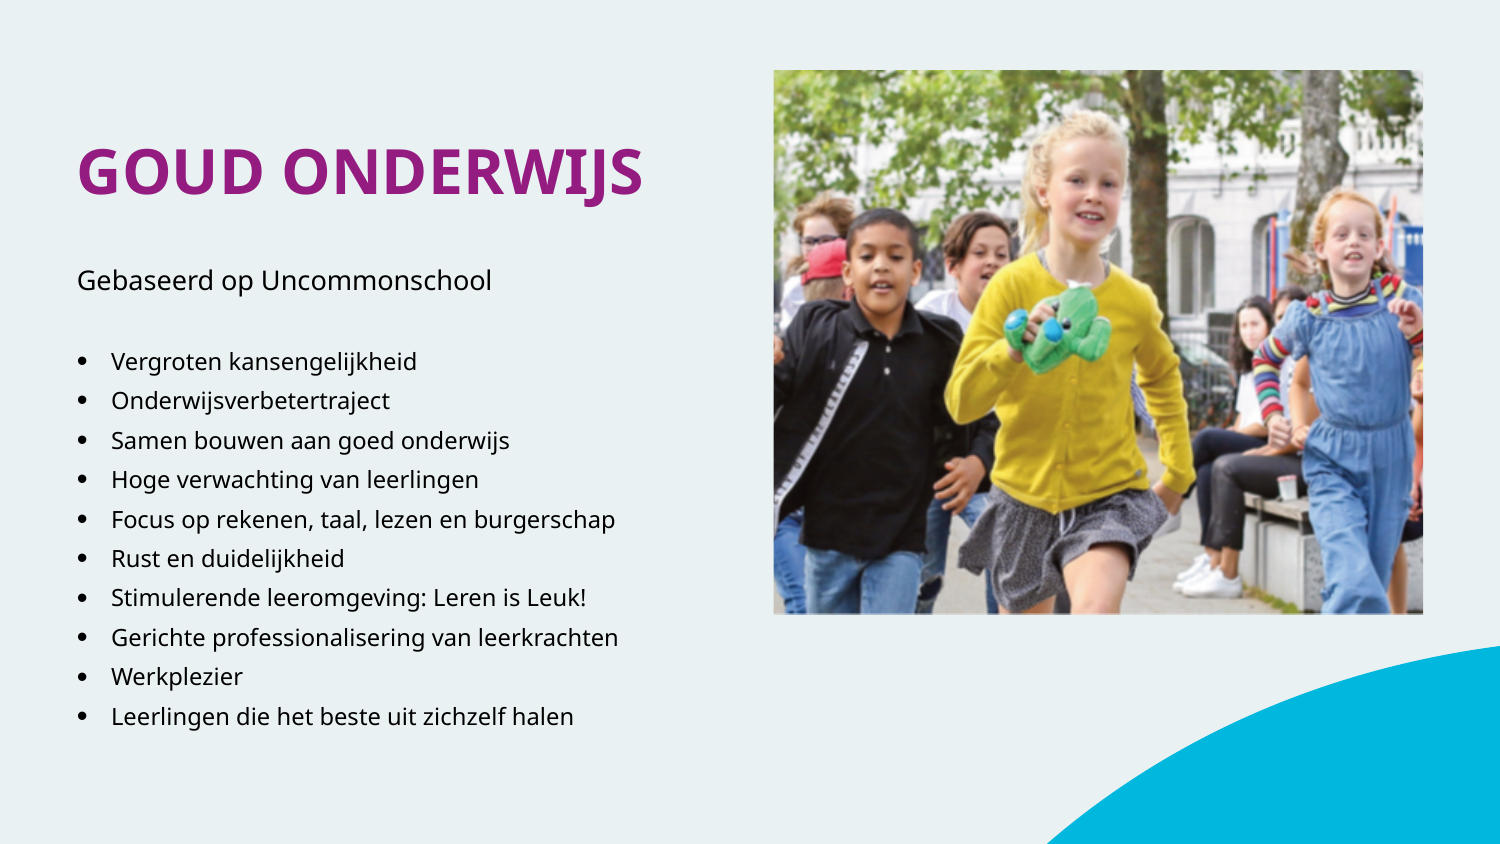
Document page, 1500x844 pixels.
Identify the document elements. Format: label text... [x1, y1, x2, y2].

list Vergroten kansengelijkheid Onderwijsverbetertraject Samen bouwen aan goed onderwijs Hoge verwachting van leerlingen Focus op rekenen, taal, lezen en burgerschap Rust en duidelijkheid Stimulerende leeromgeving: Leren is Leuk! Gerichte professionalisering van leerkrachten Werkplezier Leerlingen die het beste uit zichzelf halen [76, 307, 750, 733]
list Gebaseerd op Uncommonschool [76, 259, 750, 307]
picture [773, 70, 1424, 615]
title GOUD ONDERWIJS [76, 59, 750, 207]
